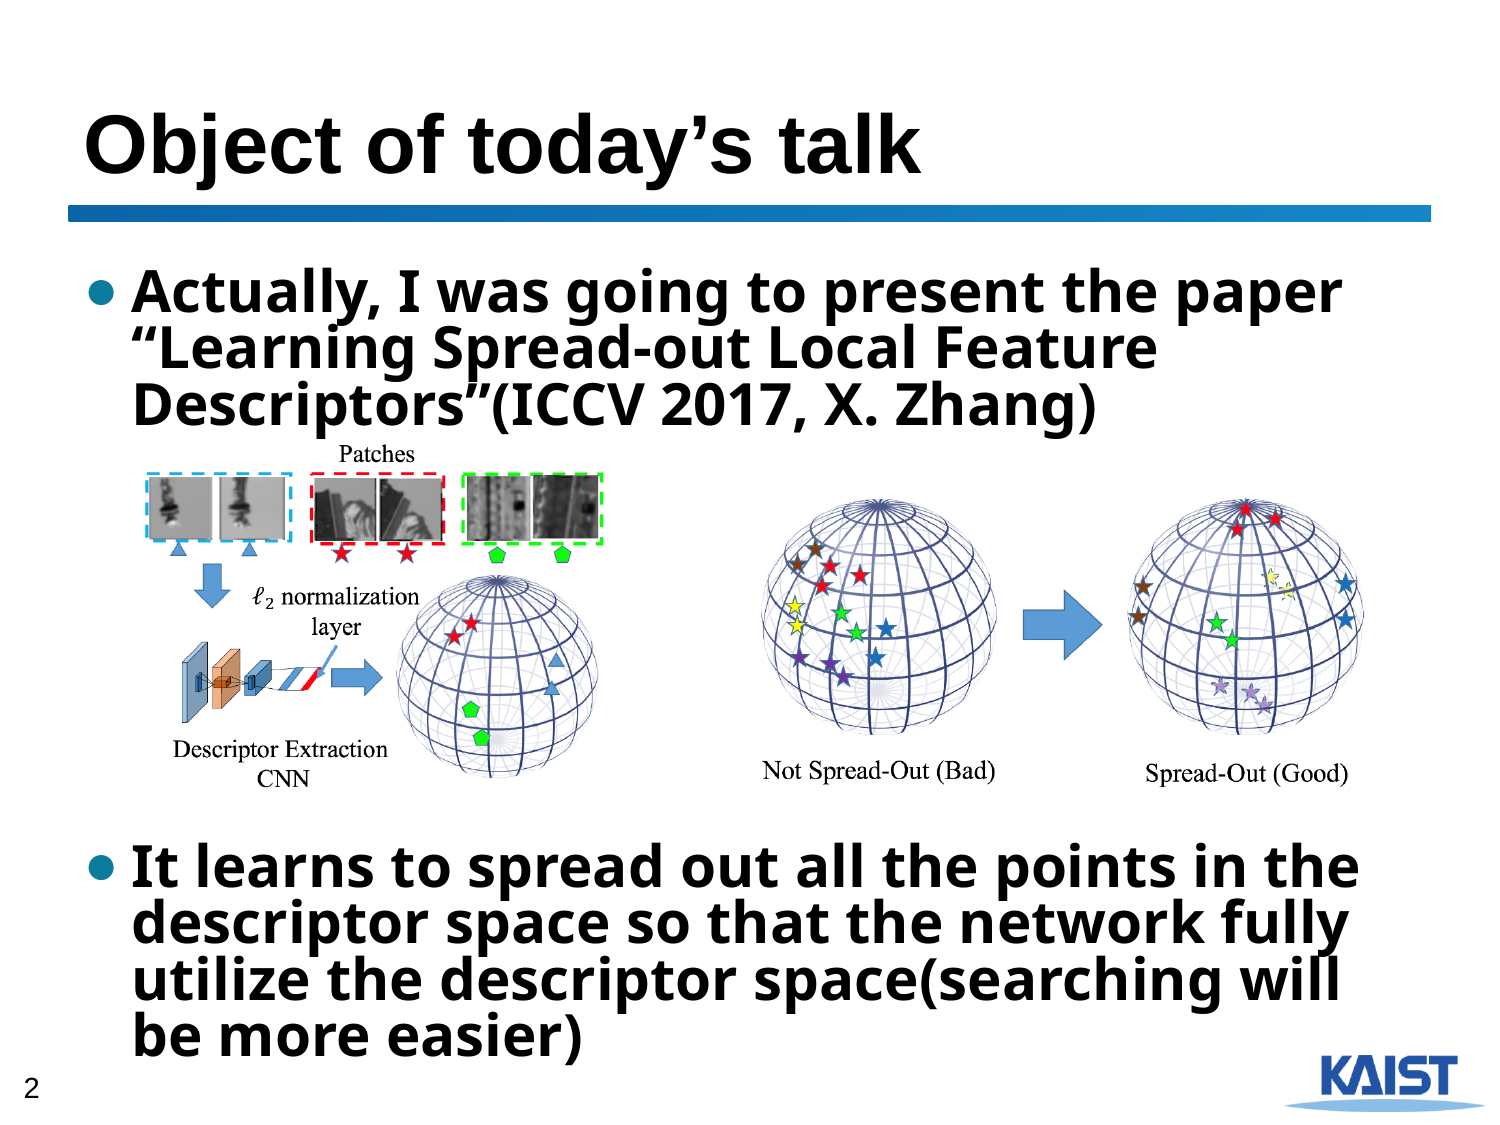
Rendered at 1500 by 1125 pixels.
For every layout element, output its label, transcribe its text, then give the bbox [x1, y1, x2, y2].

list Actually, I was going to present the paper “Learning Spread-out Local Feature Descriptors”(ICCV 2017, X. Zhang) It learns to spread out all the points in the descriptor space so that the network fully utilize the descriptor space(searching will be more easier) [68, 260, 1434, 1092]
picture [747, 494, 1373, 789]
picture [144, 442, 608, 789]
picture [1284, 1055, 1485, 1112]
title Object of today’s talk [68, 48, 1428, 198]
